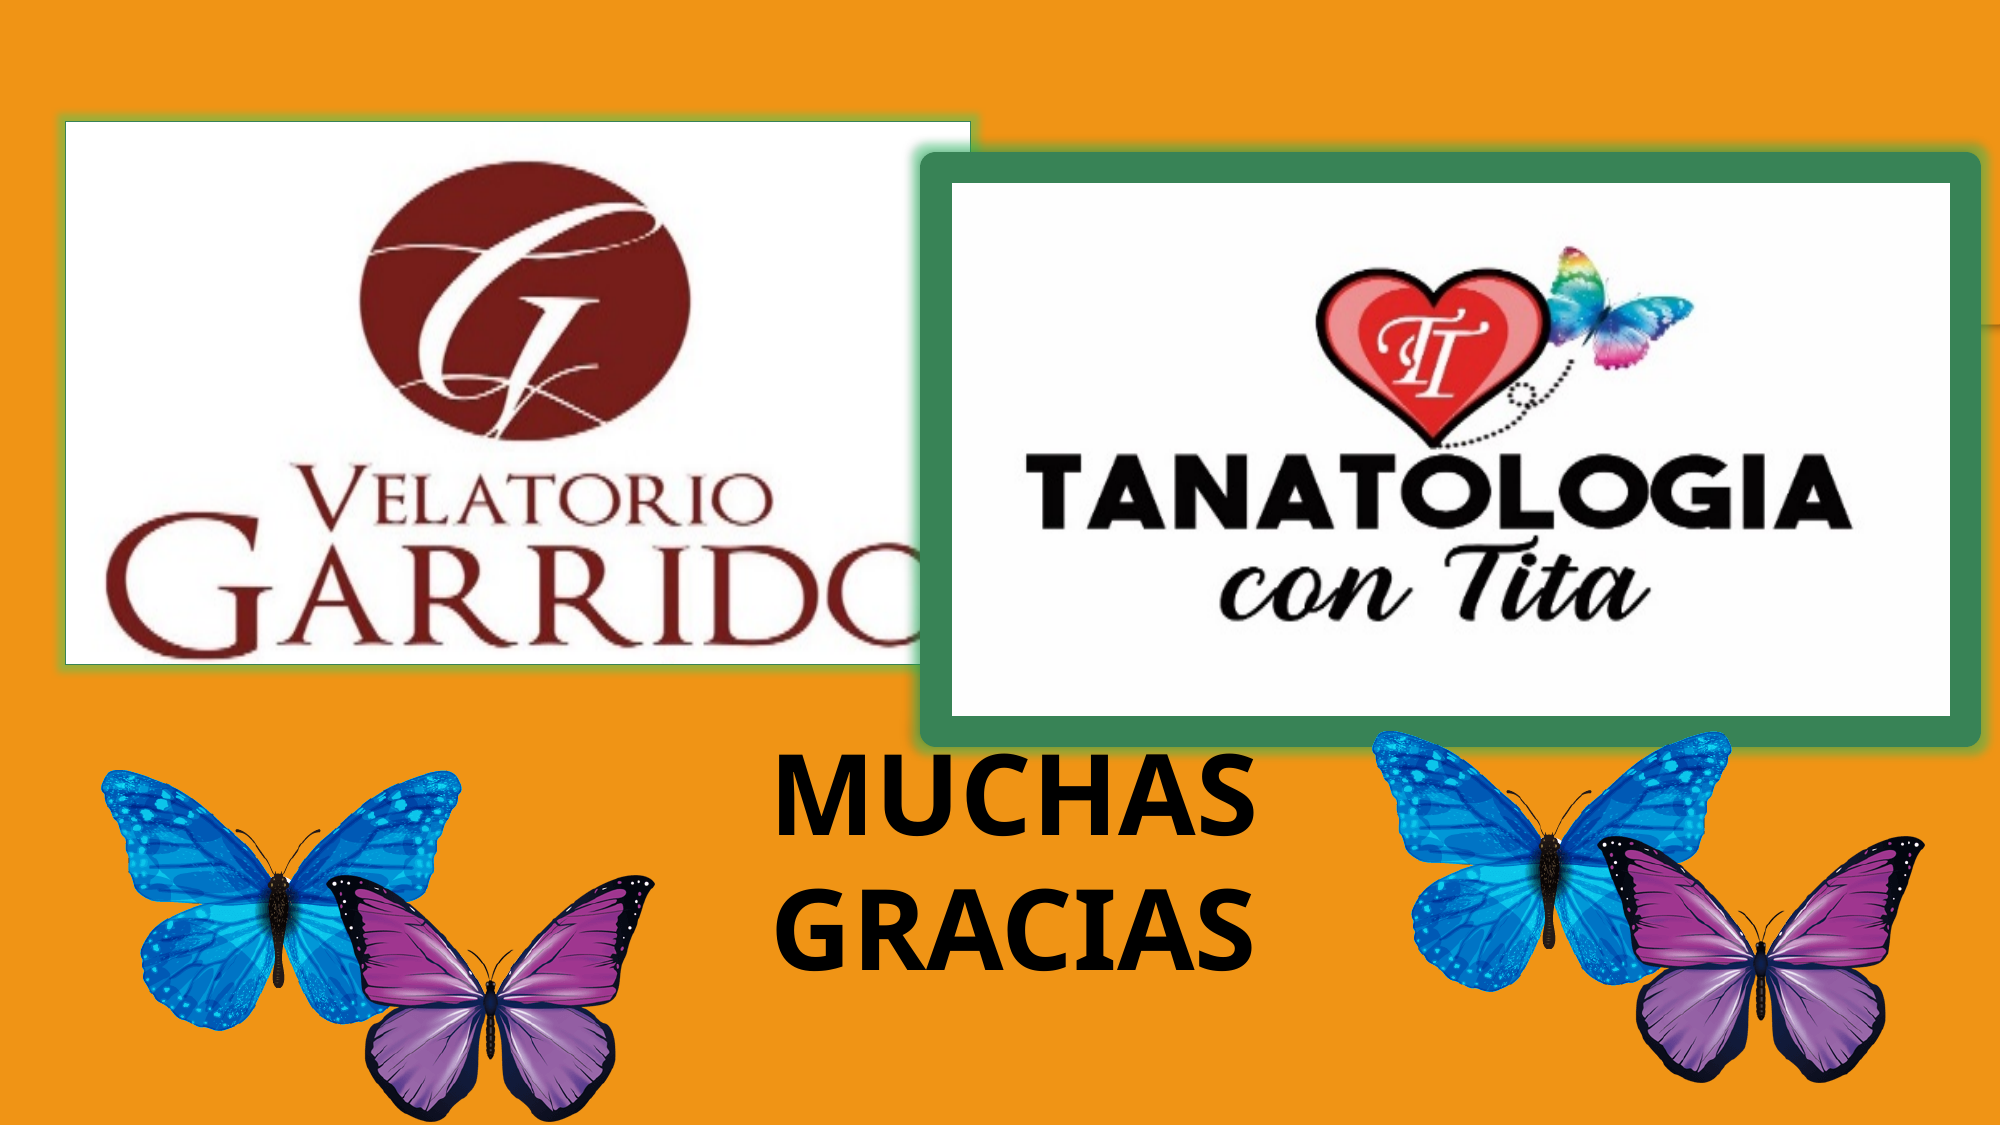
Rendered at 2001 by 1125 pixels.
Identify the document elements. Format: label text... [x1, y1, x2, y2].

picture [65, 120, 1951, 1090]
picture [86, 754, 659, 1125]
text_box MUCHAS GRACIAS [691, 715, 1336, 1001]
picture [1991, 325, 2000, 347]
